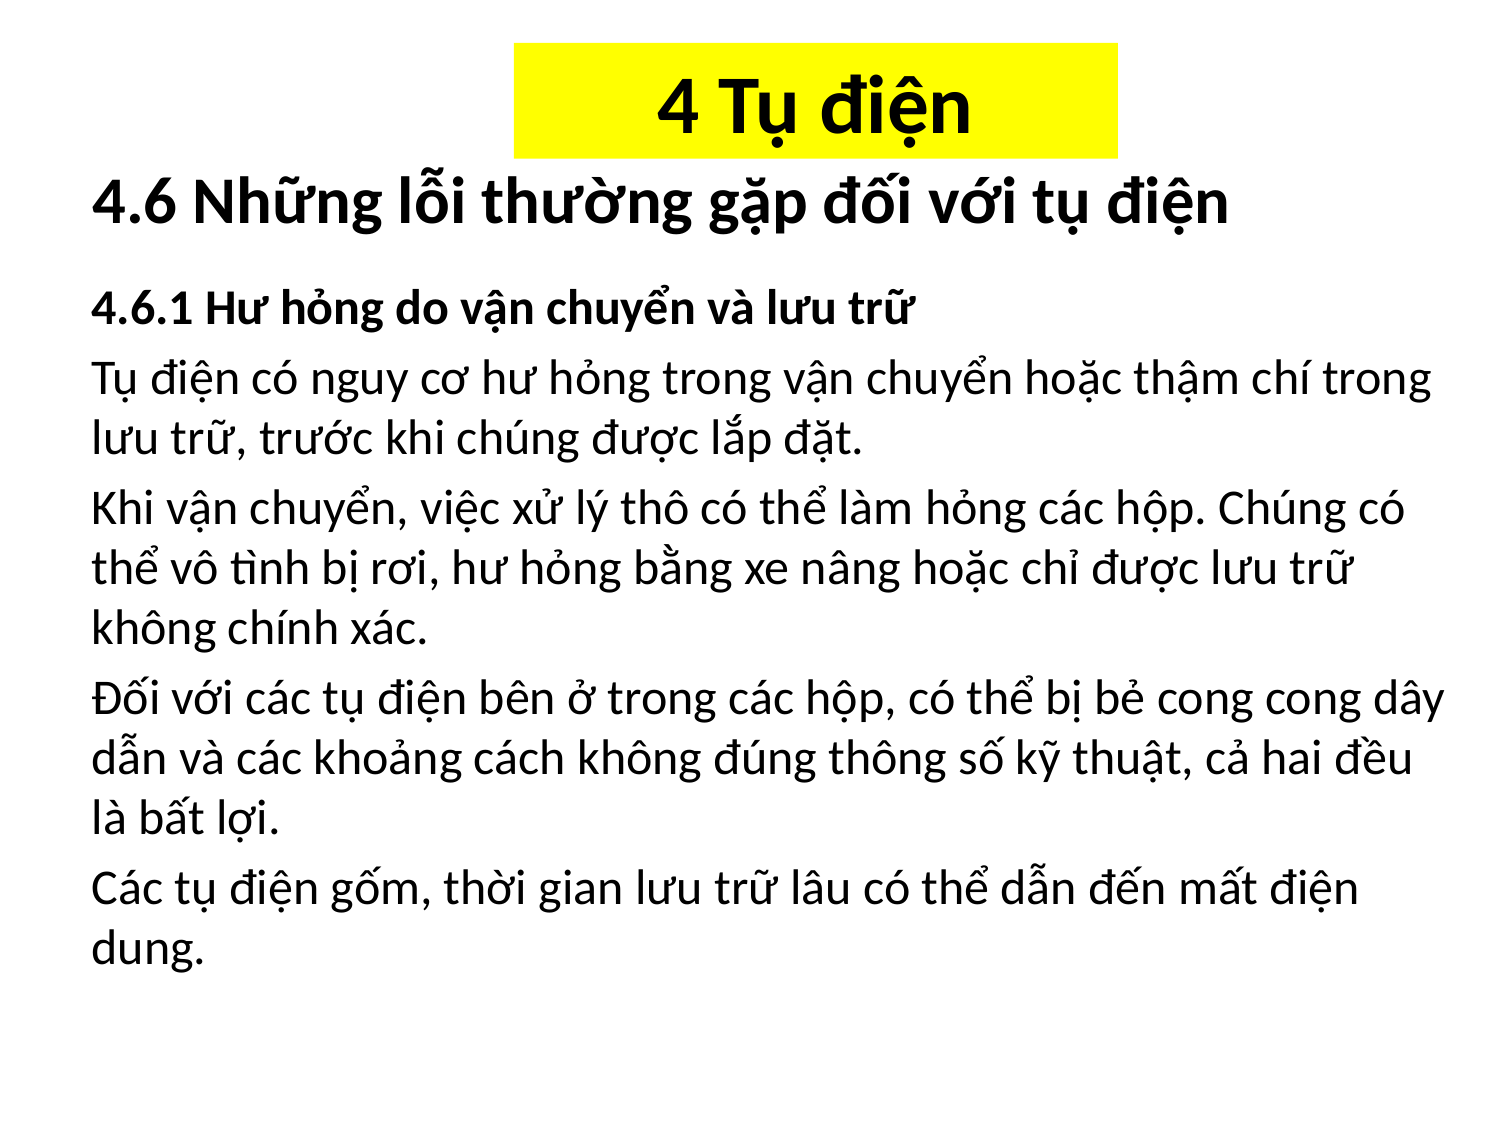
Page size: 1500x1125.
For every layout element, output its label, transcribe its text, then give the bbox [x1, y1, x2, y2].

title 4 Tụ điện [513, 42, 1118, 149]
text_box 4.6.1 Hư hỏng do vận chuyển và lưu trữ Tụ điện có nguy cơ hư hỏng trong vận chuyển hoặc thậm chí trong lưu trữ, trước khi chúng được lắp đặt. Khi vận chuyển, việc xử lý thô có thể làm hỏng các hộp. Chúng có thể vô tình bị rơi, hư hỏng bằng xe nâng hoặc chỉ được lưu trữ không chính xác. Đối với các tụ điện bên ở trong các hộp, có thể bị bẻ cong cong dây dẫn và các khoảng cách không đúng thông số kỹ thuật, cả hai đều là bất lợi. Các tụ điện gốm, thời gian lưu trữ lâu có thể dẫn đến mất điện dung. [76, 267, 1470, 1047]
list 4.6 Những lỗi thường gặp đối với tụ điện [77, 149, 1471, 268]
